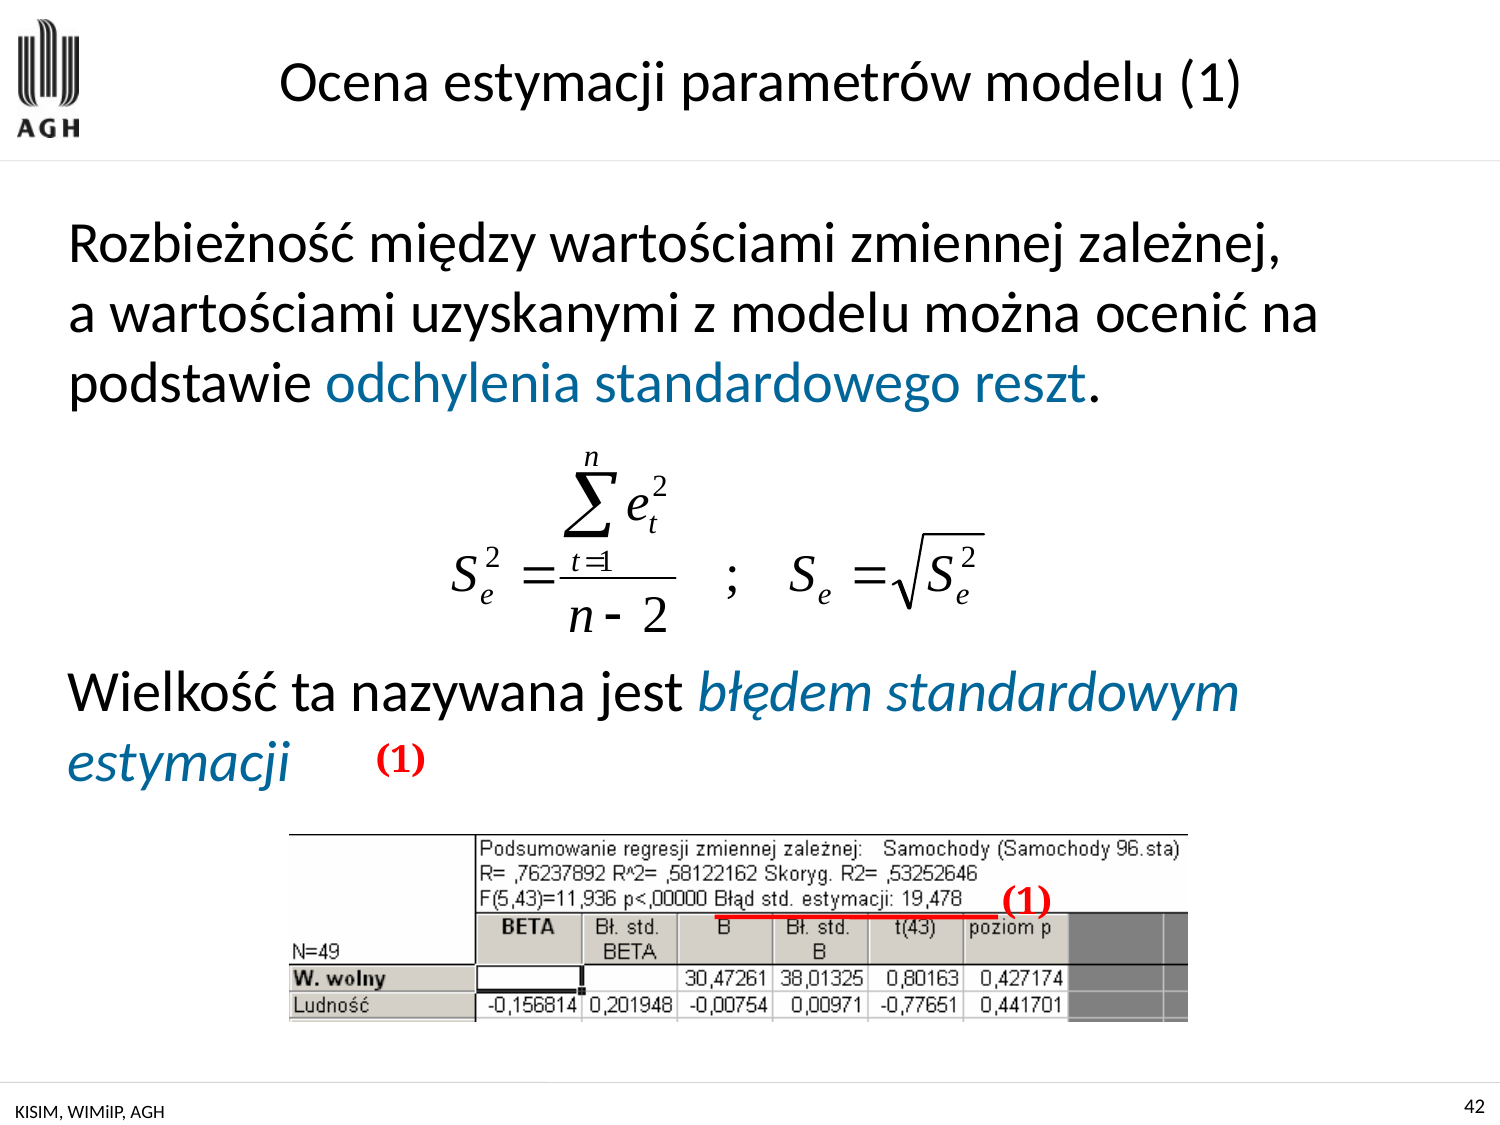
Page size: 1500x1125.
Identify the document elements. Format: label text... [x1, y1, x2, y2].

text_box Wielkość ta nazywana jest błędem standardowym estymacji [53, 645, 1447, 894]
picture [288, 833, 1188, 1022]
text_box (1) [360, 727, 442, 788]
list Rozbieżność między wartościami zmiennej zależnej, a wartościami uzyskanymi z modelu można ocenić na podstawie odchylenia standardowego reszt. [52, 196, 1448, 445]
footer KISIM, WIMiIP, AGH [0, 1092, 476, 1125]
picture [17, 19, 79, 138]
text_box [442, 432, 994, 645]
title Ocena estymacji parametrów modelu (1) [147, 30, 1377, 126]
